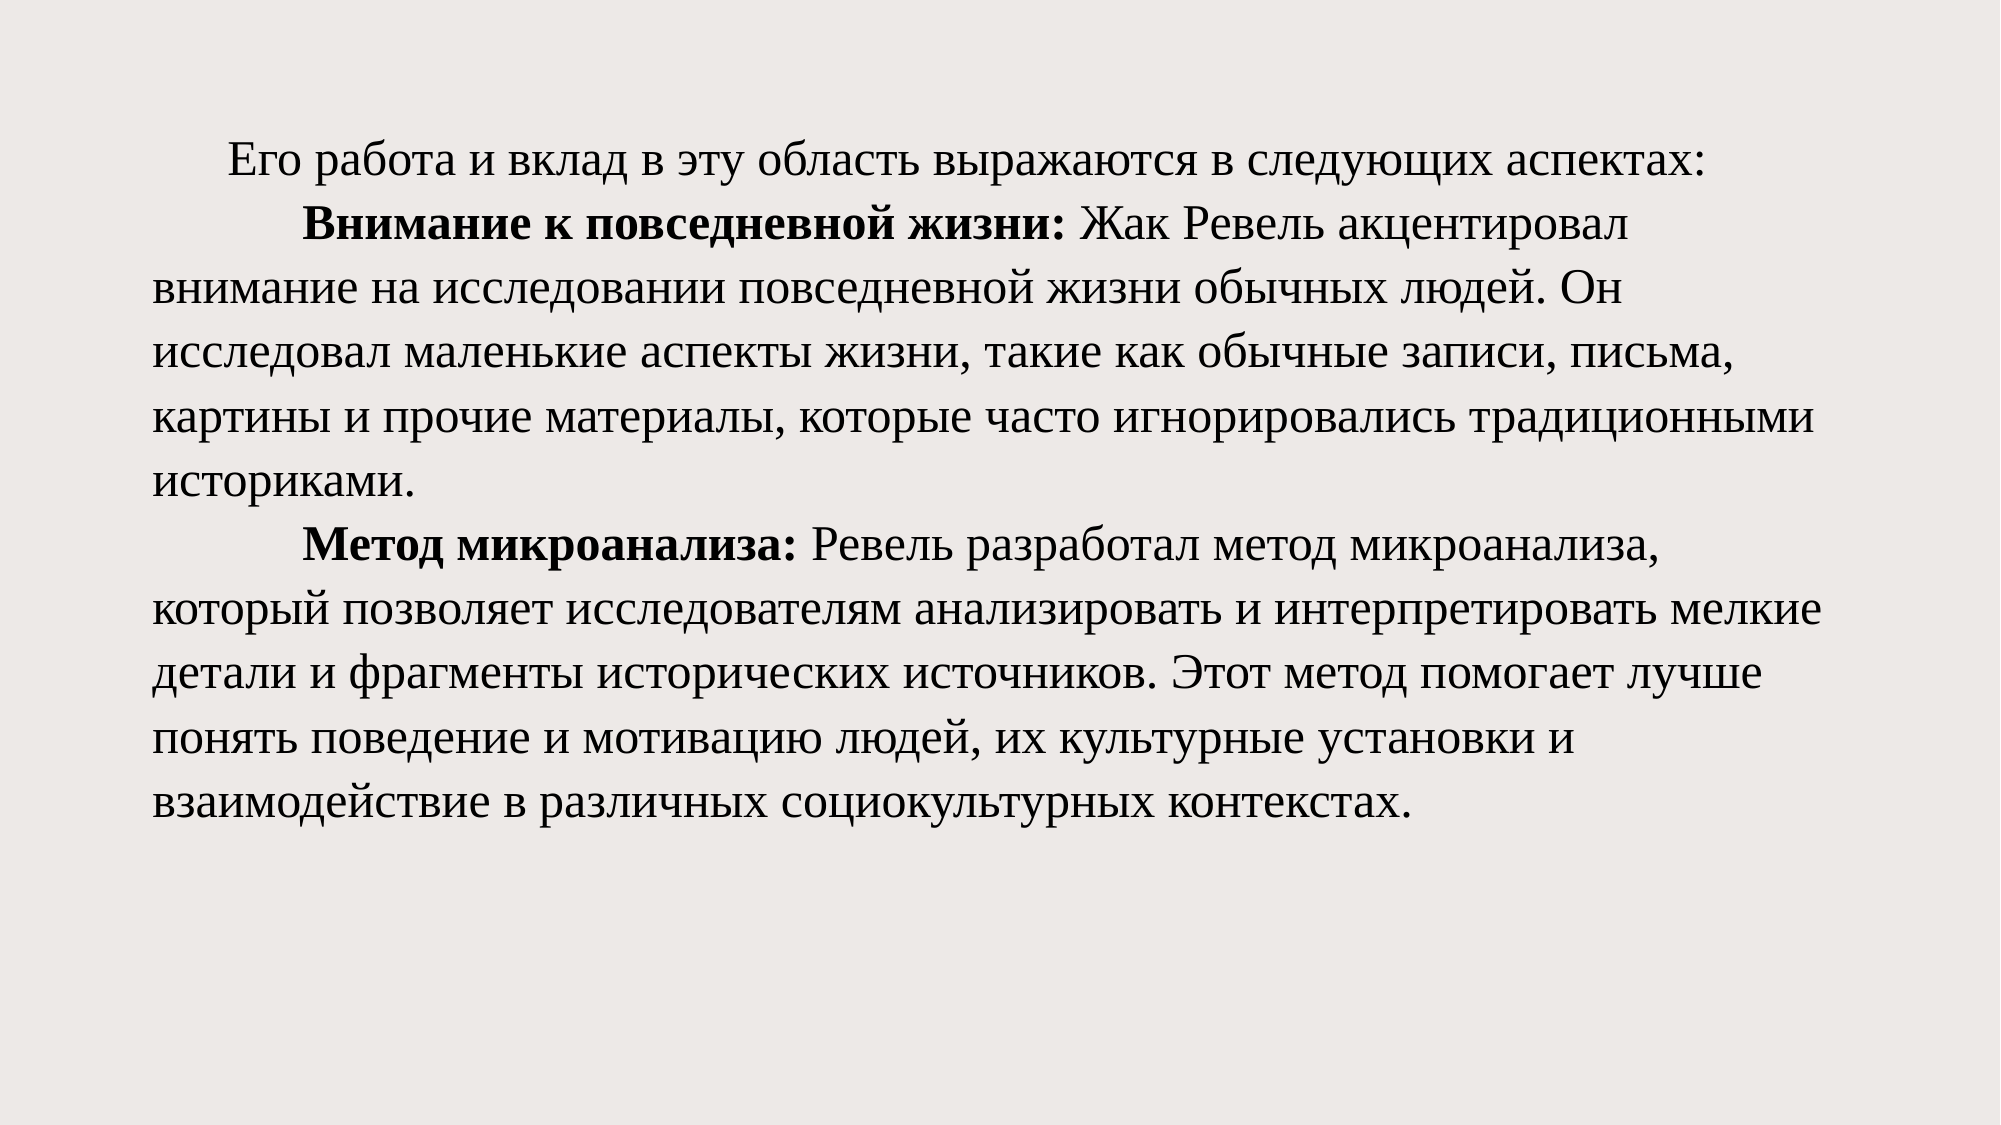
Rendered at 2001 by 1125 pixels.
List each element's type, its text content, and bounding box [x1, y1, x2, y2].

title Его работа и вклад в эту область выражаются в следующих аспектах: Внимание к повседневной жизни: Жак Ревель акцентировал внимание на исследовании повседневной жизни обычных людей. Он исследовал маленькие аспекты жизни, такие как обычные записи, письма, картины и прочие материалы, которые часто игнорировались традиционными историками. Метод микроанализа: Ревель разработал метод микроанализа, который позволяет исследователям анализировать и интерпретировать мелкие детали и фрагменты исторических источников. Этот метод помогает лучше понять поведение и мотивацию людей, их культурные установки и взаимодействие в различных социокультурных контекстах. [137, 113, 1863, 1017]
